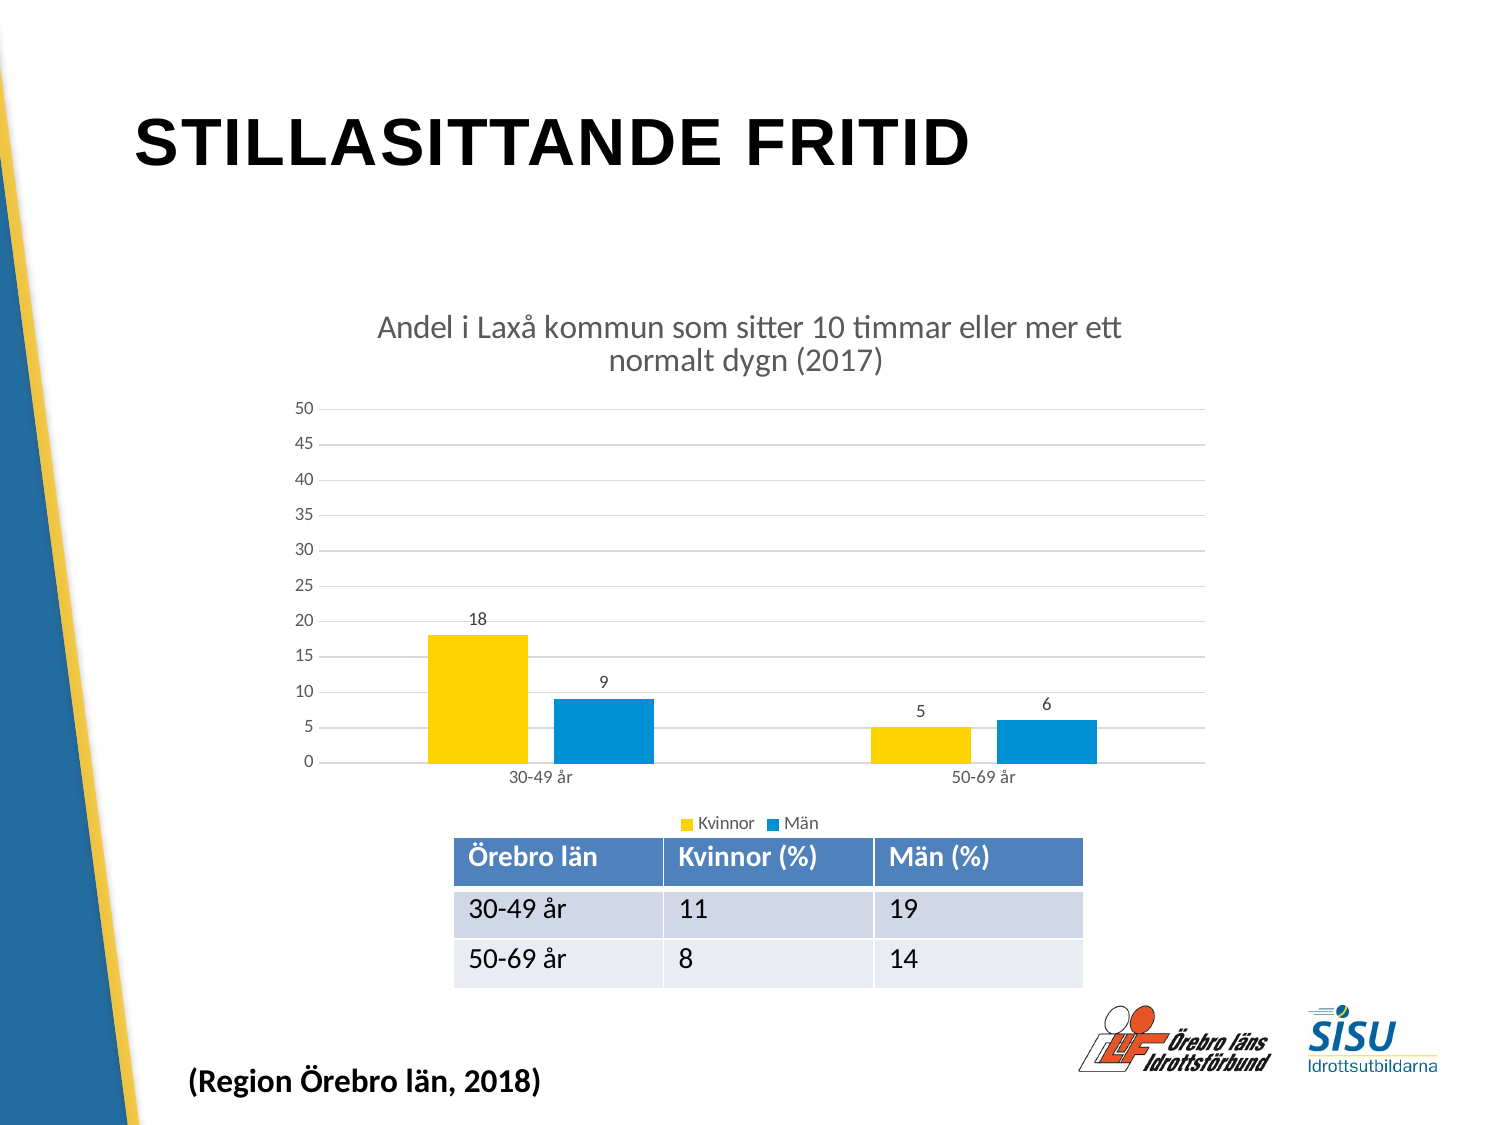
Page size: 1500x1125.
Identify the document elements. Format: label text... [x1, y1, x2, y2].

text_box (Region Örebro län, 2018) [173, 1052, 582, 1107]
table_cell 50-69 år [454, 940, 663, 988]
picture [1078, 1005, 1272, 1072]
chart [275, 284, 1225, 841]
table_cell 11 [664, 892, 873, 938]
title STILLASITTANDE FRITID [119, 45, 1418, 233]
table_cell 8 [664, 940, 873, 988]
table_header Män (%) [875, 849, 1083, 886]
table_cell 14 [875, 940, 1083, 988]
table_cell 30-49 år [454, 892, 663, 938]
picture [1308, 1005, 1437, 1072]
table_header Örebro län [454, 849, 663, 886]
table_header Kvinnor (%) [664, 849, 873, 886]
table_cell 19 [875, 892, 1083, 938]
